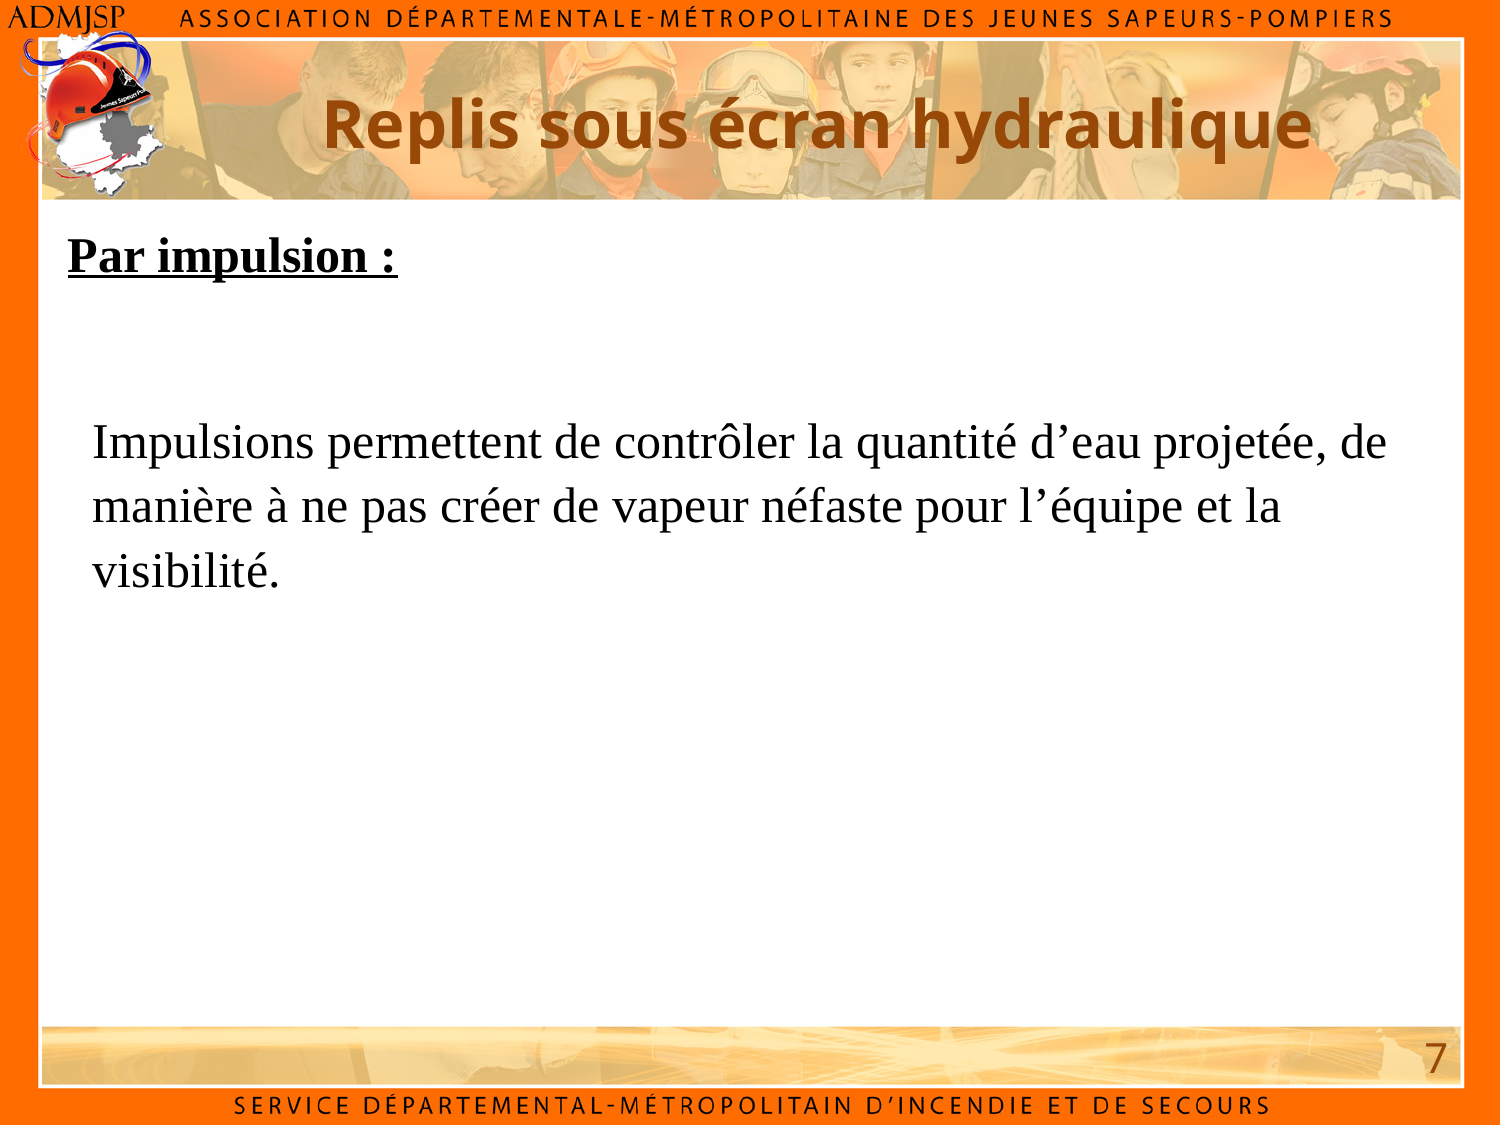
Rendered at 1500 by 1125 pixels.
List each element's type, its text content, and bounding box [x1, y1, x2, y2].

picture [0, 0, 1500, 1125]
slide_number 7 [1113, 1029, 1464, 1090]
text_box Par impulsion : [53, 210, 1397, 290]
title Replis sous écran hydraulique [183, 45, 1454, 200]
text_box Impulsions permettent de contrôler la quantité d’eau projetée, de manière à ne pas créer de vapeur néfaste pour l’équipe et la visibilité. [78, 397, 1422, 605]
